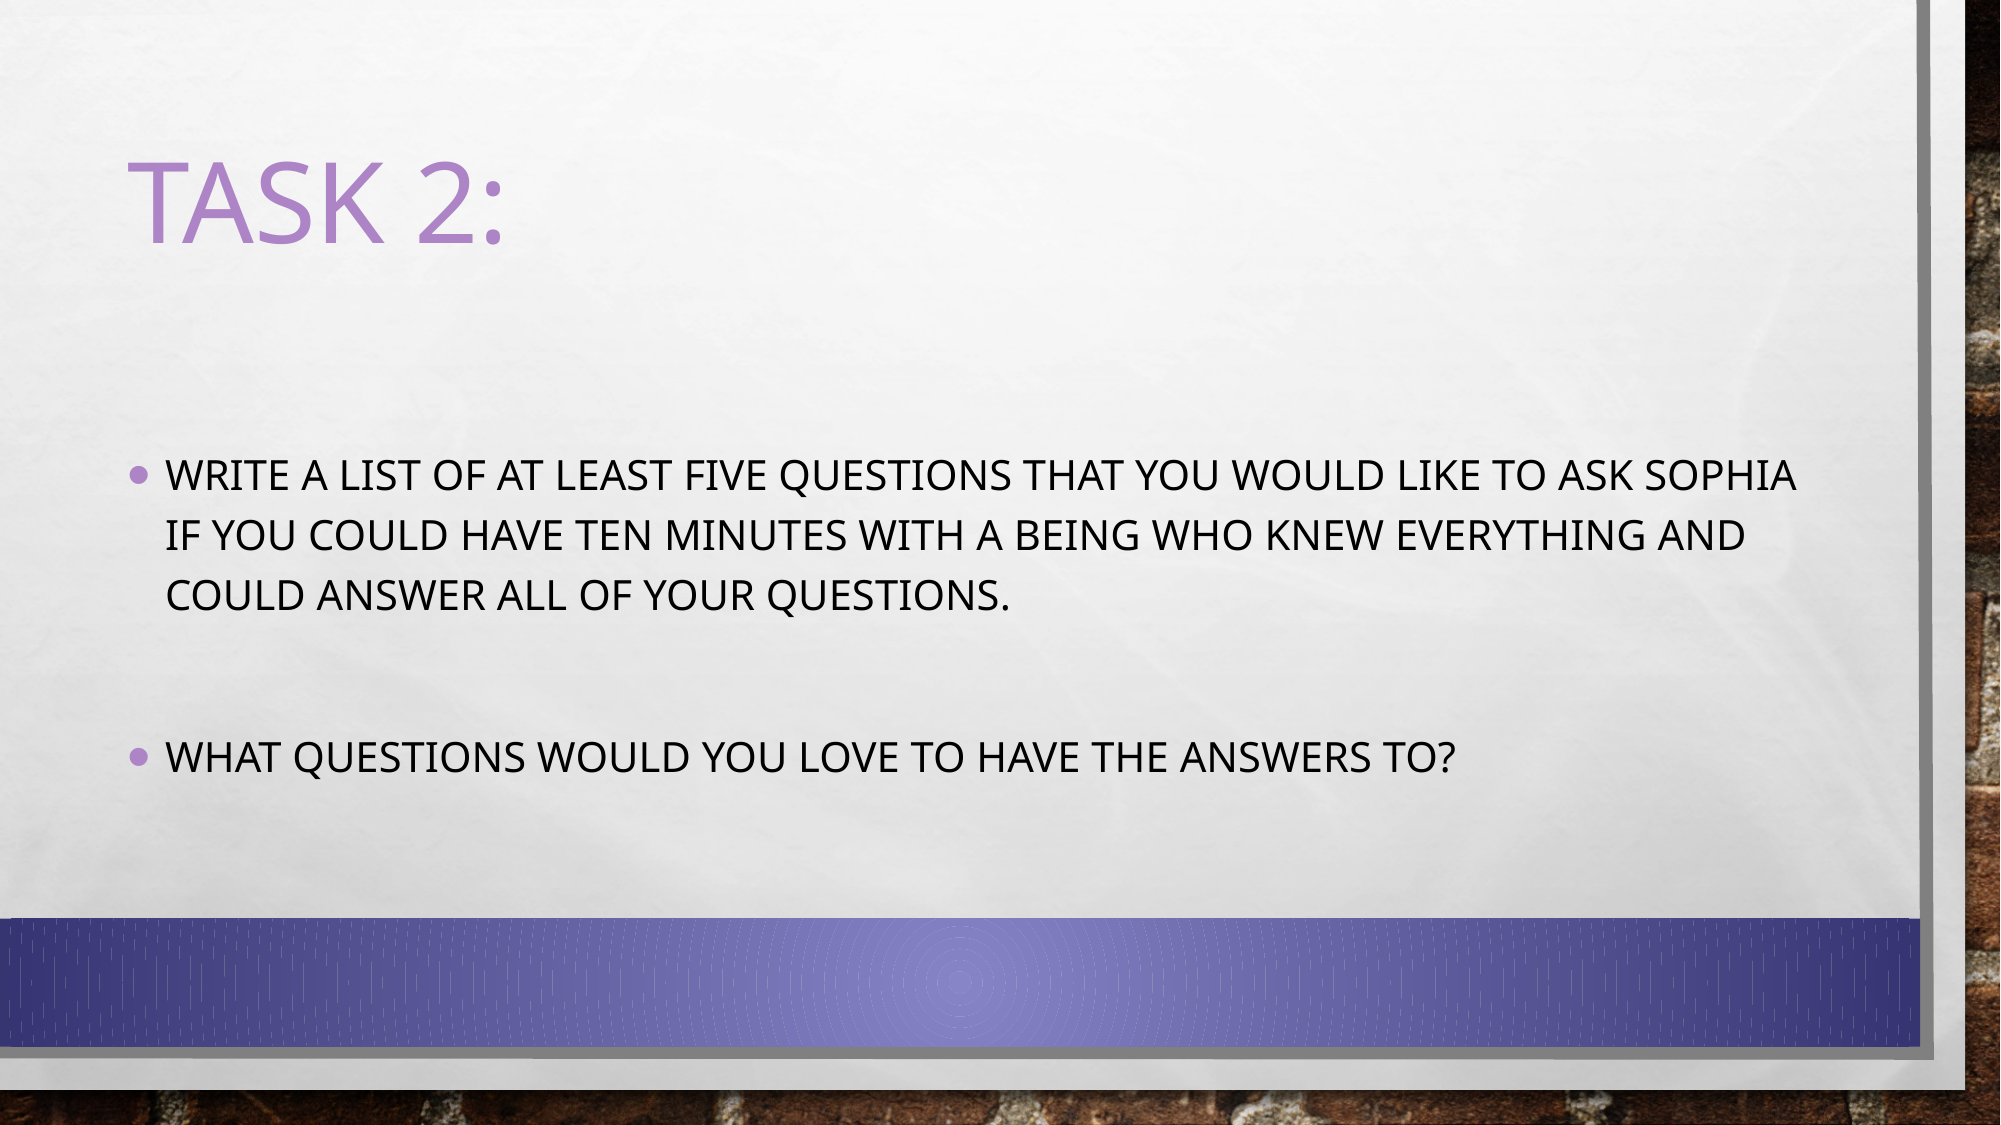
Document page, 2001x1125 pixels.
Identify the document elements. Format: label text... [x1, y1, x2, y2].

title Task 2: [112, 112, 1818, 302]
picture [0, 0, 2000, 1125]
list Write a list of at least five questions that you would like to ask Sophia if you could have ten minutes with a being who knew everything and could answer all of your questions. What questions would you love to have the answers to? [112, 338, 1818, 882]
